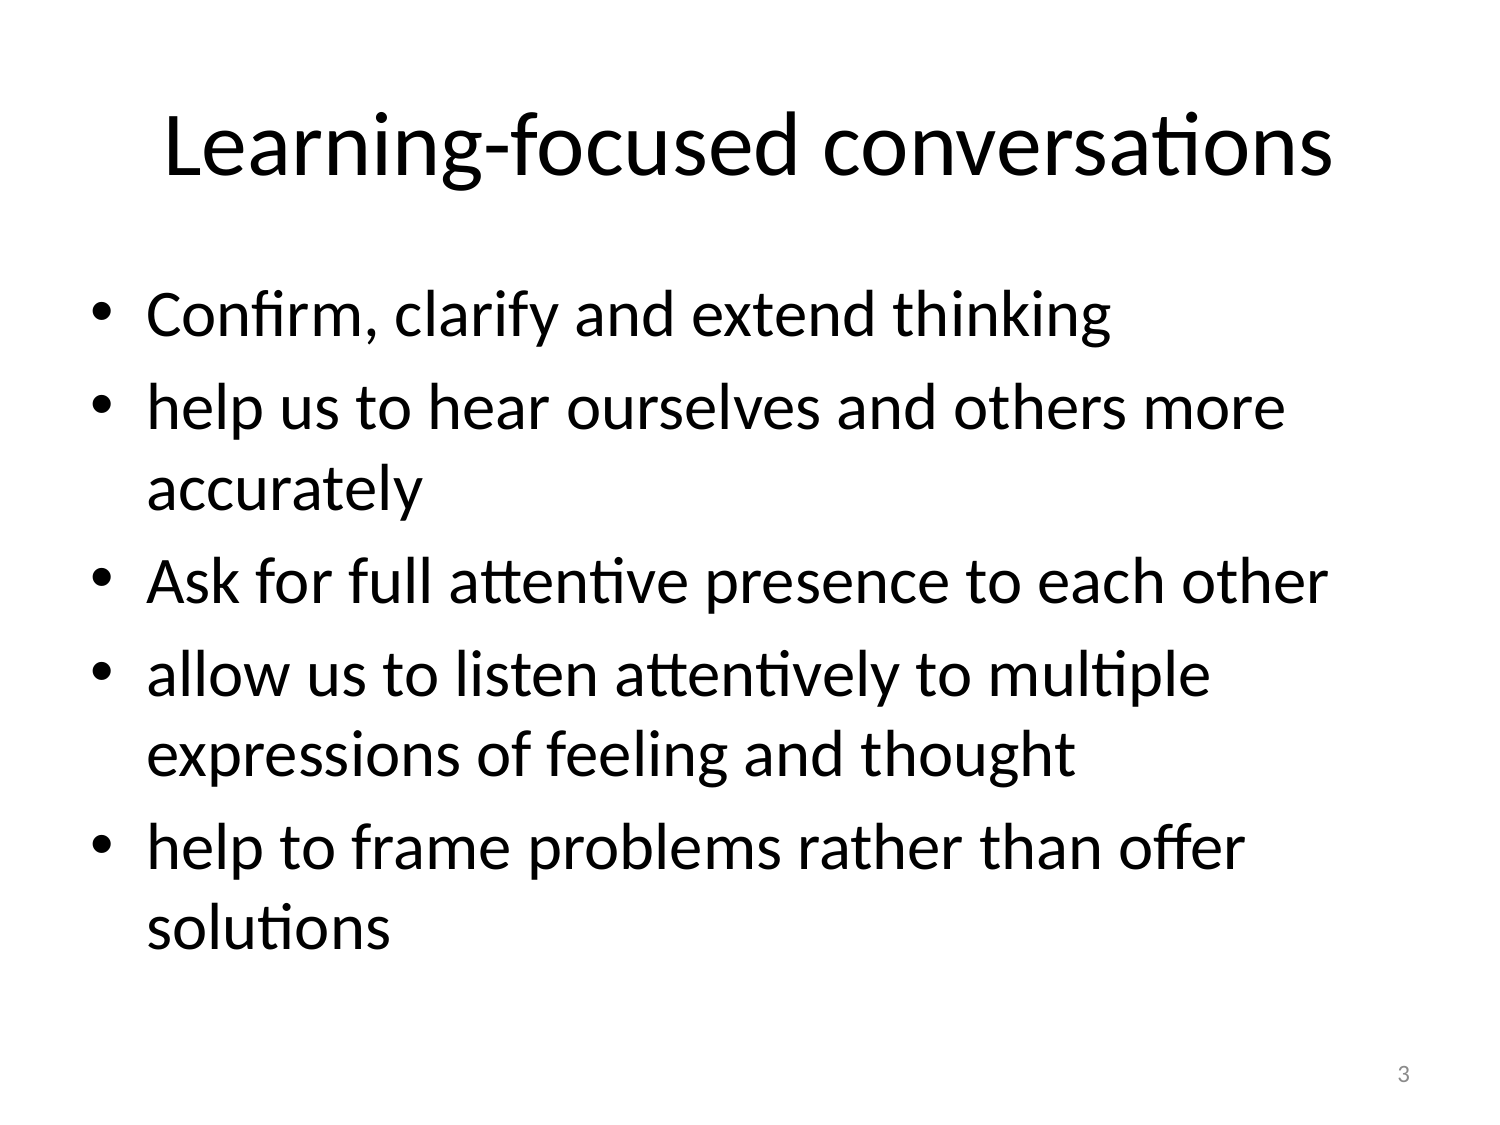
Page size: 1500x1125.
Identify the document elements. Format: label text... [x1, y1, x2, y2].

slide_number 3 [1074, 1042, 1425, 1103]
title Learning-focused conversations [75, 45, 1425, 233]
list Confirm, clarify and extend thinking help us to hear ourselves and others more accurately Ask for full attentive presence to each other allow us to listen attentively to multiple expressions of feeling and thought help to frame problems rather than offer solutions [75, 262, 1425, 1005]
